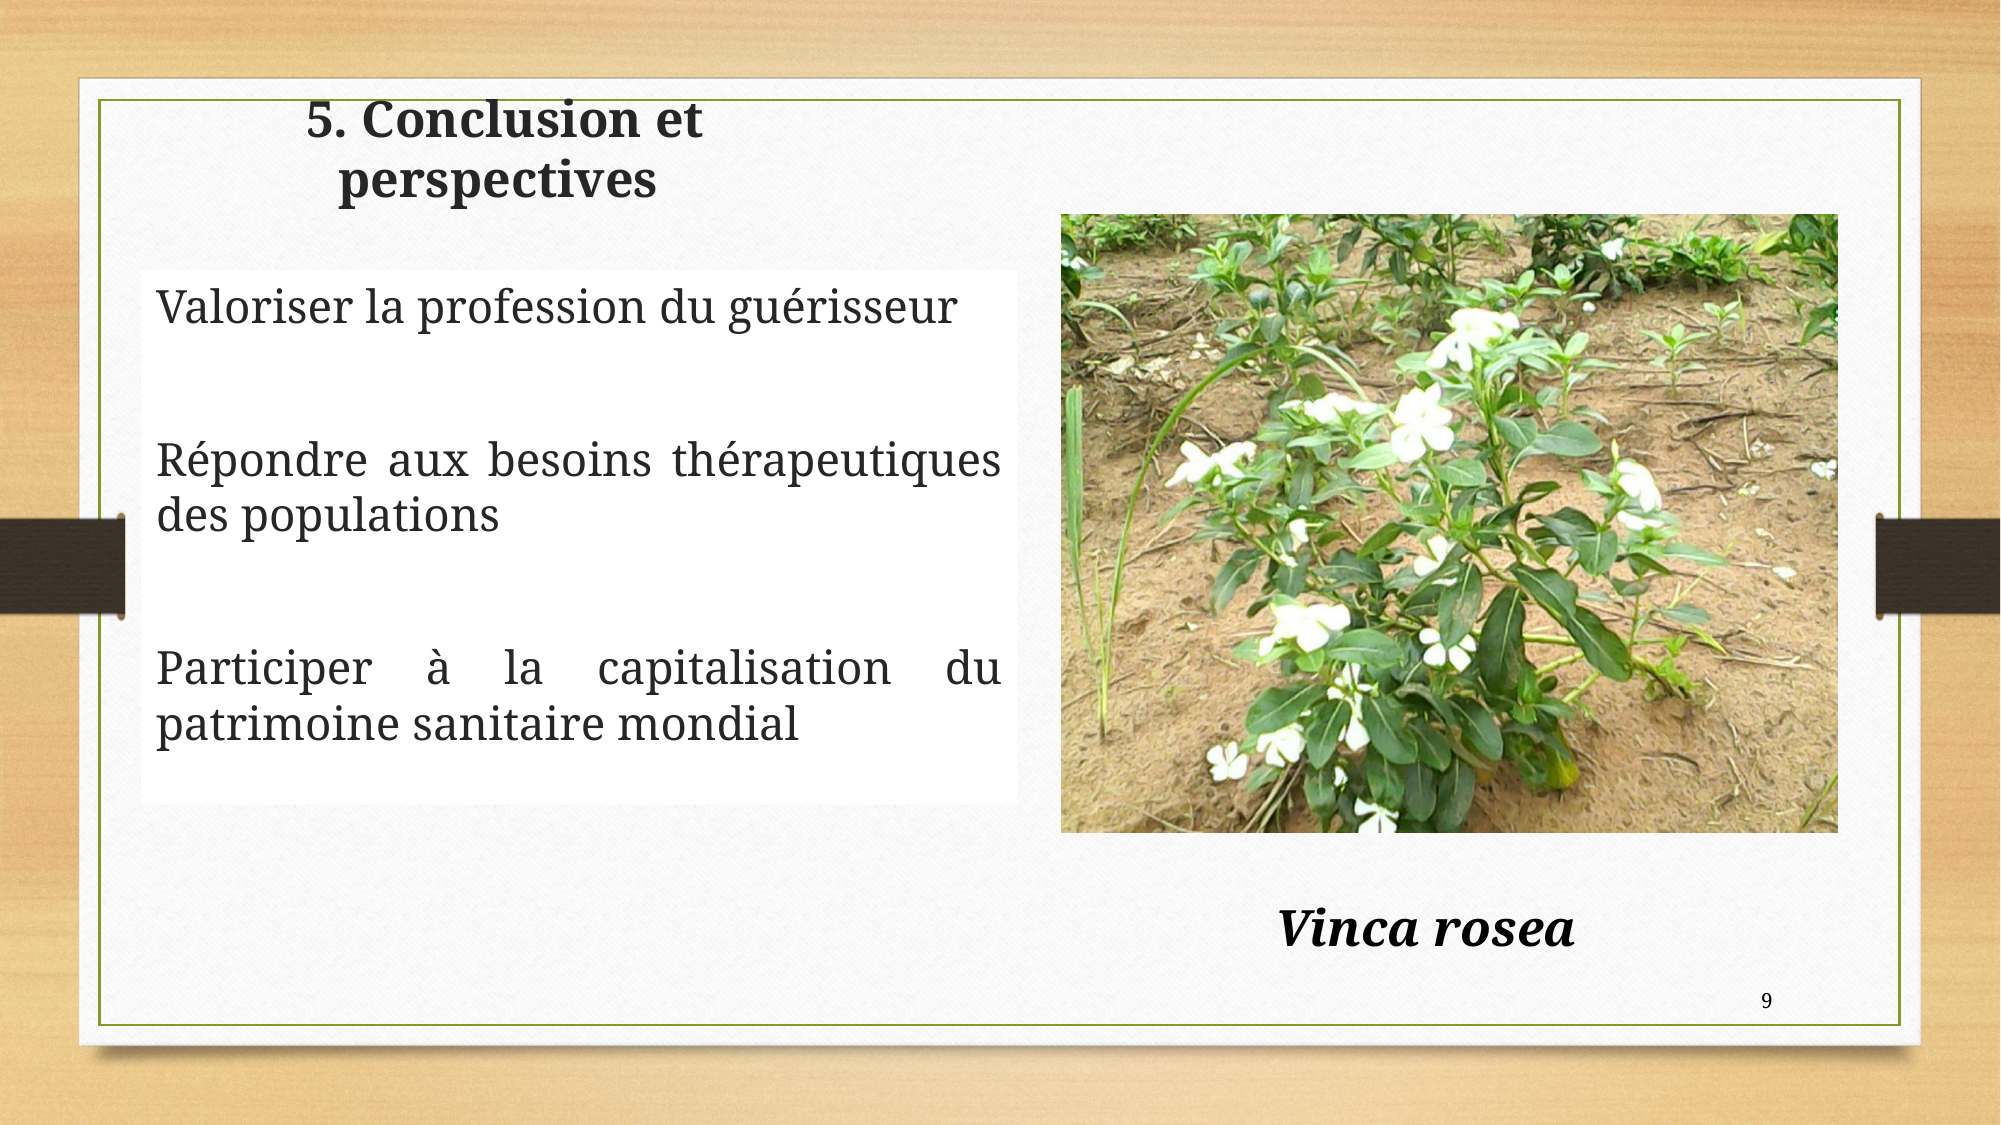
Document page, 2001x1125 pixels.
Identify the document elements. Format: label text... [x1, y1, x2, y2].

list Valoriser la profession du guérisseur Répondre aux besoins thérapeutiques des populations Participer à la capitalisation du patrimoine sanitaire mondial [141, 270, 1018, 805]
picture [0, 0, 2001, 1125]
slide_number 9 [1698, 979, 1788, 1025]
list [1061, 214, 1838, 833]
title 5. Conclusion et perspectives [141, 159, 869, 215]
text_box Vinca rosea [1111, 889, 1741, 965]
